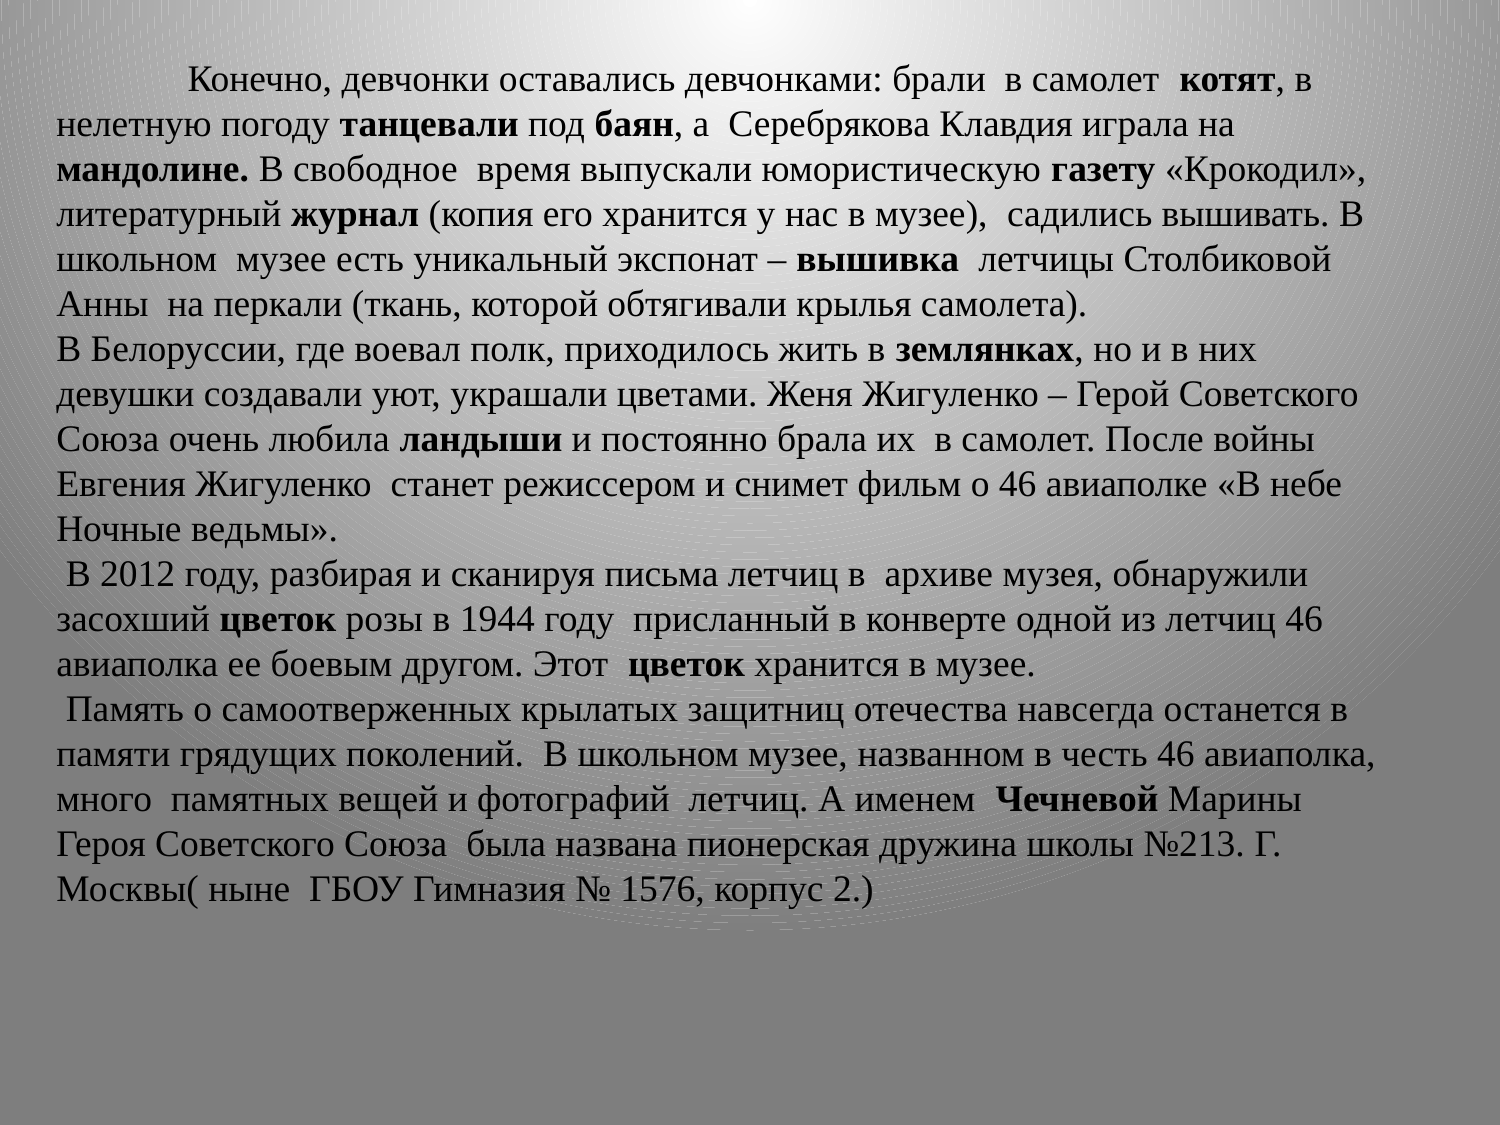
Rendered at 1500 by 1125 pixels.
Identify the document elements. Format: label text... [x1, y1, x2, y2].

text_box Конечно, девчонки оставались девчонками: брали в самолет котят, в нелетную погоду танцевали под баян, а Серебрякова Клавдия играла на мандолине. В свободное время выпускали юмористическую газету «Крокодил», литературный журнал (копия его хранится у нас в музее), садились вышивать. В школьном музее есть уникальный экспонат – вышивка летчицы Столбиковой Анны на перкали (ткань, которой обтягивали крылья самолета). В Белоруссии, где воевал полк, приходилось жить в землянках, но и в них девушки создавали уют, украшали цветами. Женя Жигуленко – Герой Советского Союза очень любила ландыши и постоянно брала их в самолет. После войны Евгения Жигуленко станет режиссером и снимет фильм о 46 авиаполке «В небе Ночные ведьмы». В 2012 году, разбирая и сканируя письма летчиц в архиве музея, обнаружили засохший цветок розы в 1944 году присланный в конверте одной из летчиц 46 авиаполка ее боевым другом. Этот цветок хранится в музее. Память о самоотверженных крылатых защитниц отечества навсегда останется в памяти грядущих поколений. В школьном музее, названном в честь 46 авиаполка, много памятных вещей и фотографий летчиц. А именем Чечневой Марины Героя Советского Союза была названа пионерская дружина школы №213. Г. Москвы( ныне ГБОУ Гимназия № 1576, корпус 2.) [41, 46, 1394, 962]
